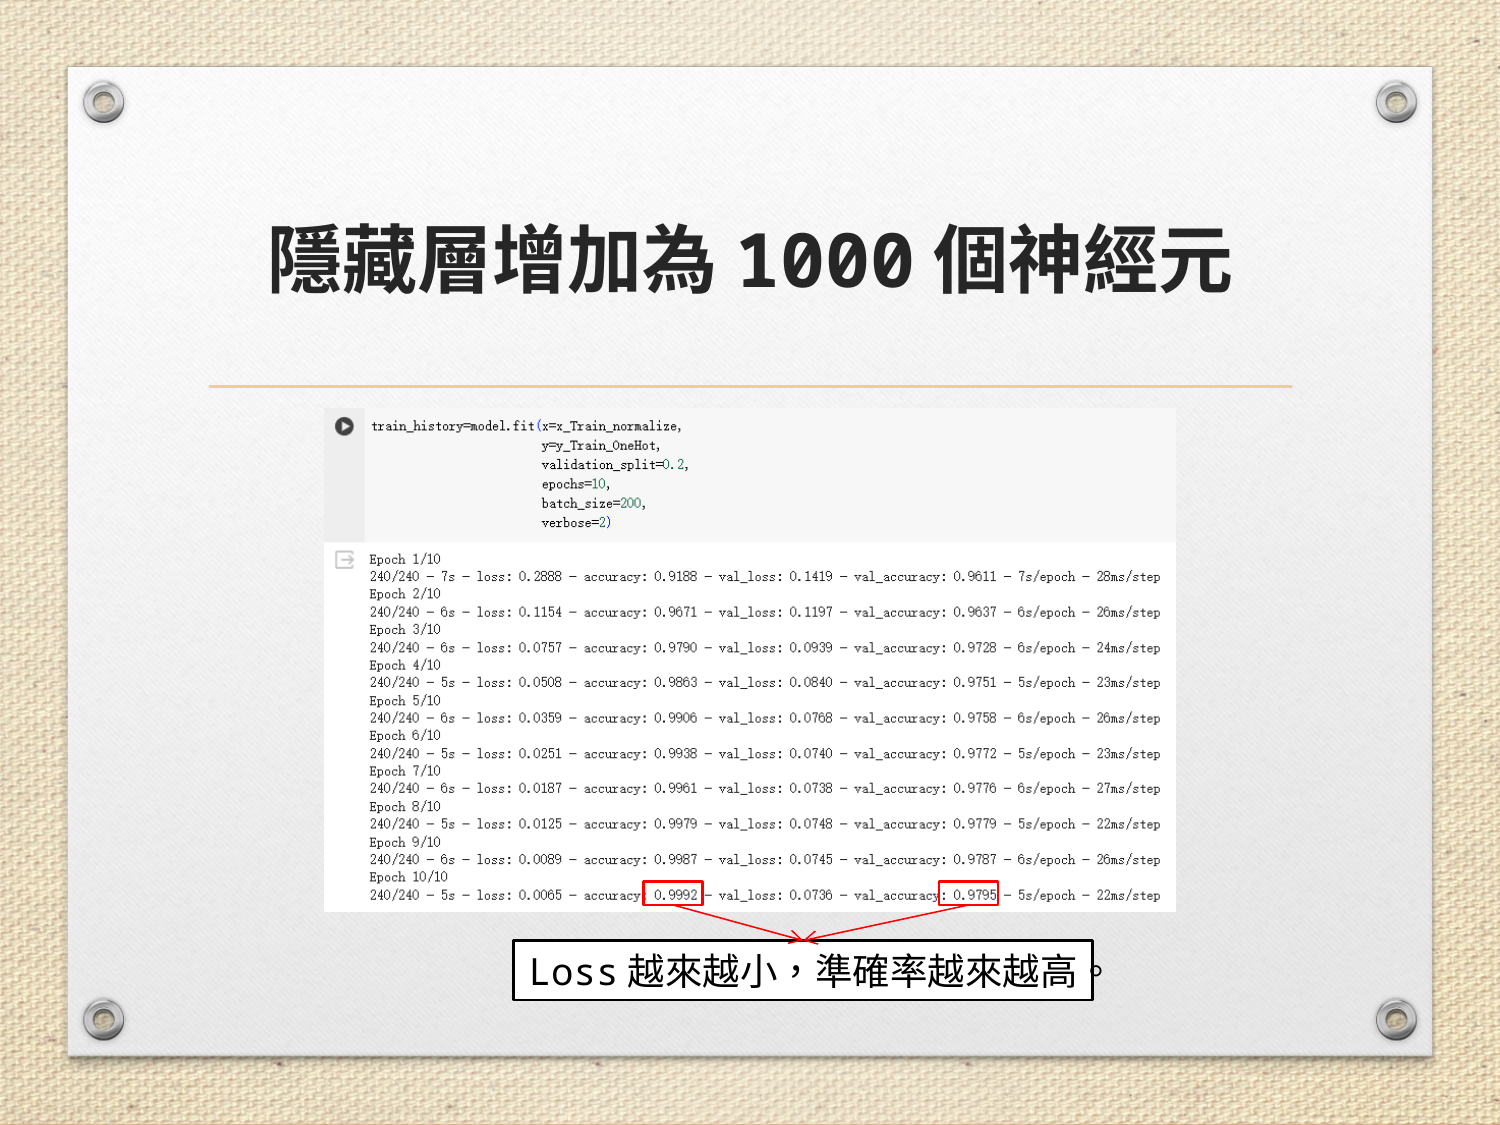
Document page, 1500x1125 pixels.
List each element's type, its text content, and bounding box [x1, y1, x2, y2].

list [969, 408, 1309, 974]
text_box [802, 904, 969, 941]
list [193, 408, 672, 974]
title 隱藏層增加為1000個神經元 [193, 150, 1309, 365]
picture [0, 0, 1500, 1125]
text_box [672, 904, 802, 941]
text_box Loss越來越小，準確率越來越高。 [512, 939, 1094, 1001]
